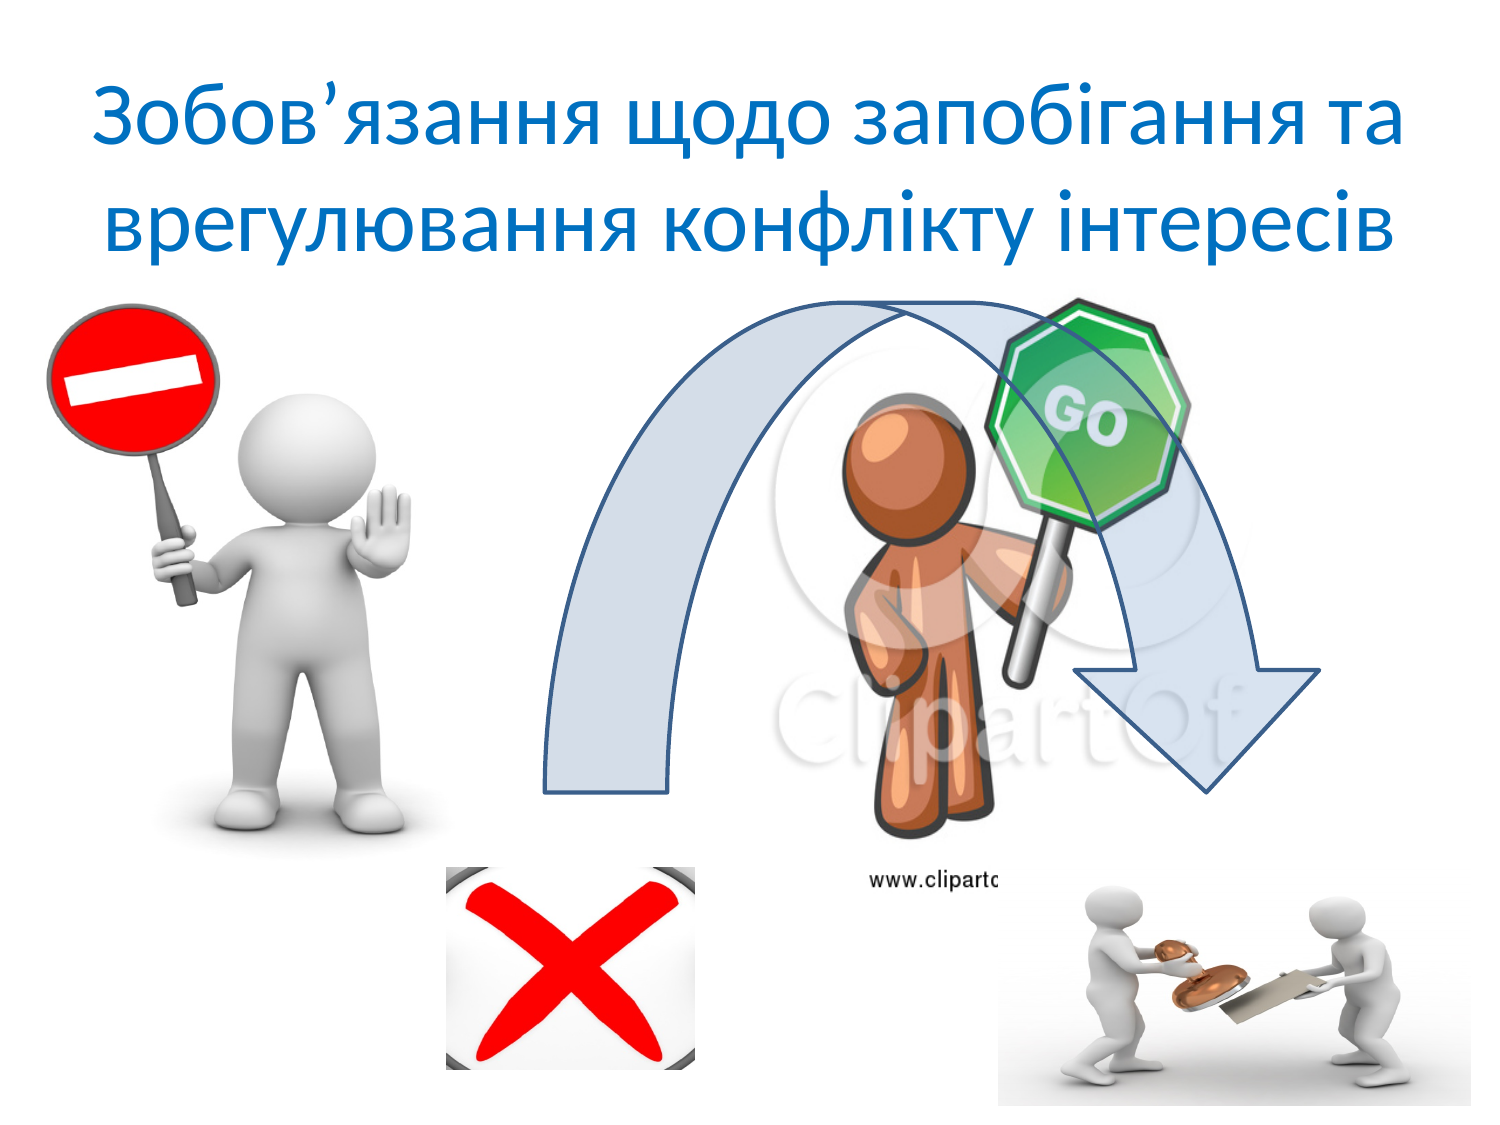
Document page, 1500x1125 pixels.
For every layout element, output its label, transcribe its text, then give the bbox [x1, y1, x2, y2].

title Зобов’язання щодо запобігання та врегулювання конфлікту інтересів [75, 45, 1425, 279]
text_box [550, 460, 744, 795]
text_box [550, 328, 744, 722]
text_box [1280, 667, 1322, 716]
picture [1, 278, 695, 1070]
picture [749, 266, 1471, 1107]
